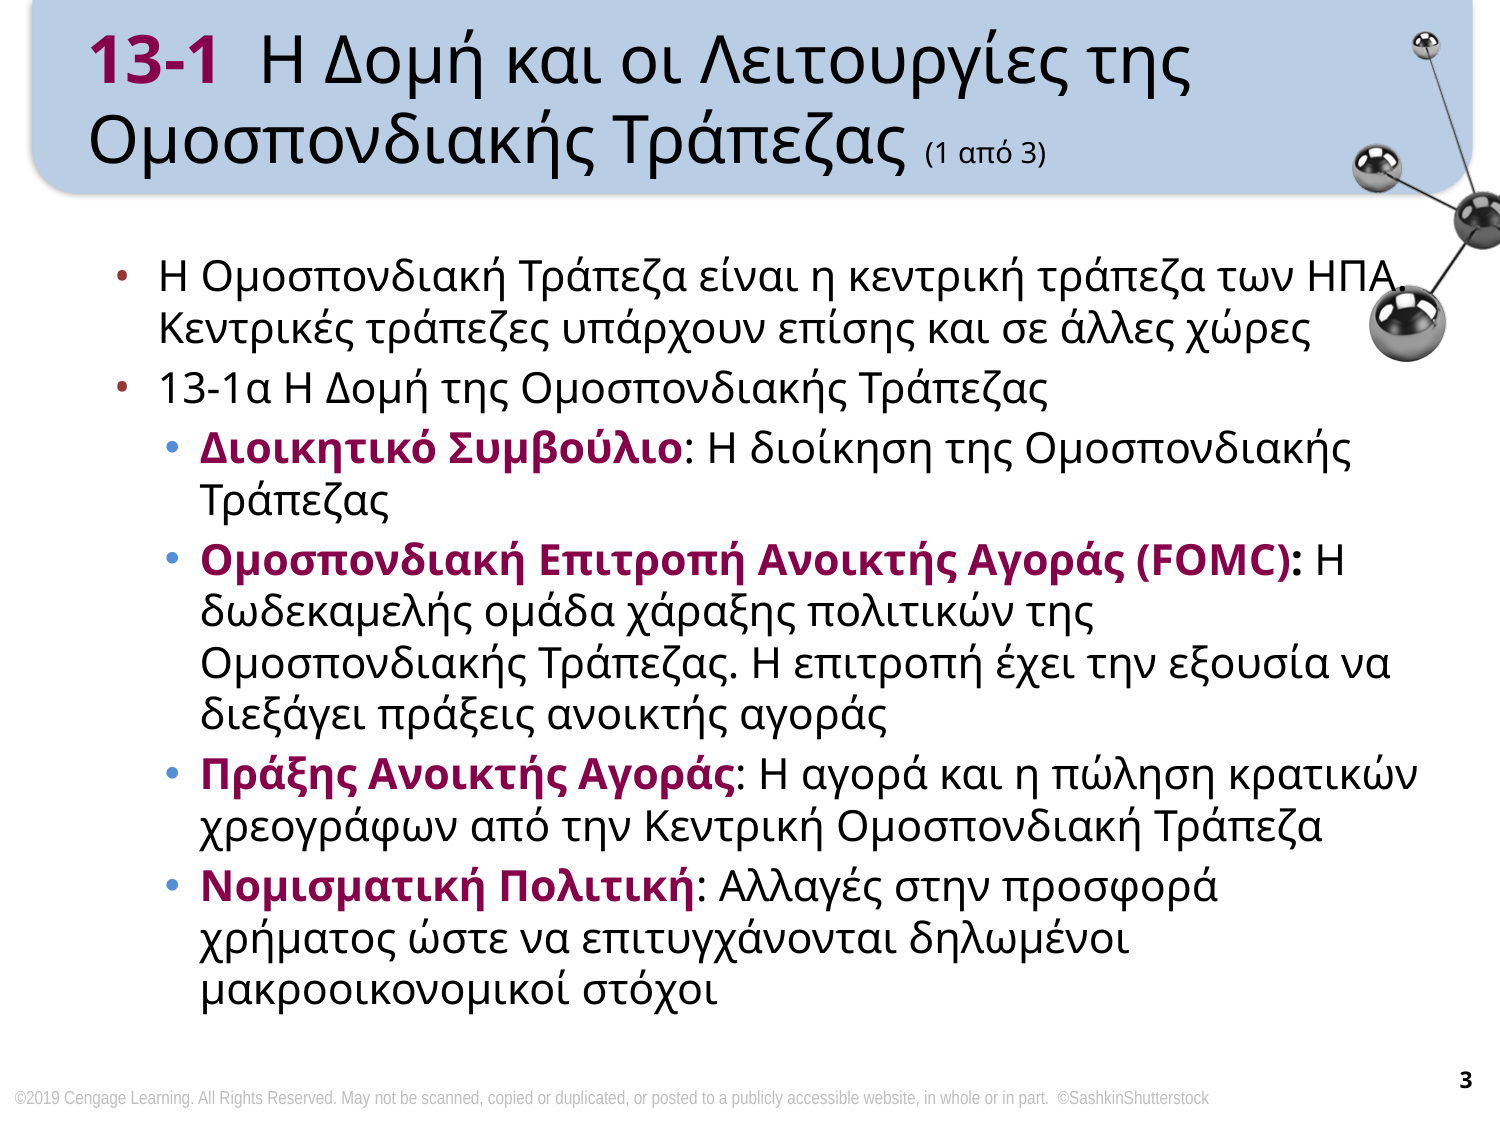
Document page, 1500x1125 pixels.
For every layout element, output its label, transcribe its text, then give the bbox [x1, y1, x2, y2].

list Η Ομοσπονδιακή Τράπεζα είναι η κεντρική τράπεζα των ΗΠΑ. Κεντρικές τράπεζες υπάρχουν επίσης και σε άλλες χώρες 13-1α Η Δομή της Ομοσπονδιακής Τράπεζας Διοικητικό Συμβούλιο: Η διοίκηση της Ομοσπονδιακής Τράπεζας Ομοσπονδιακή Επιτροπή Ανοικτής Αγοράς (FOMC): Η δωδεκαμελής ομάδα χάραξης πολιτικών της Ομοσπονδιακής Τράπεζας. Η επιτροπή έχει την εξουσία να διεξάγει πράξεις ανοικτής αγοράς Πράξης Ανοικτής Αγοράς: Η αγορά και η πώληση κρατικών χρεογράφων από την Κεντρική Ομοσπονδιακή Τράπεζα Νομισματική Πολιτική: Αλλαγές στην προσφορά χρήματος ώστε να επιτυγχάνονται δηλωμένοι μακροοικονομικοί στόχοι [53, 241, 1420, 1052]
title 13-1 Η Δομή και οι Λειτουργίες της Ομοσπονδιακής Τράπεζας (1 από 3) [72, 0, 1443, 194]
picture [1352, 31, 1500, 362]
slide_number 3 [1351, 1051, 1488, 1112]
